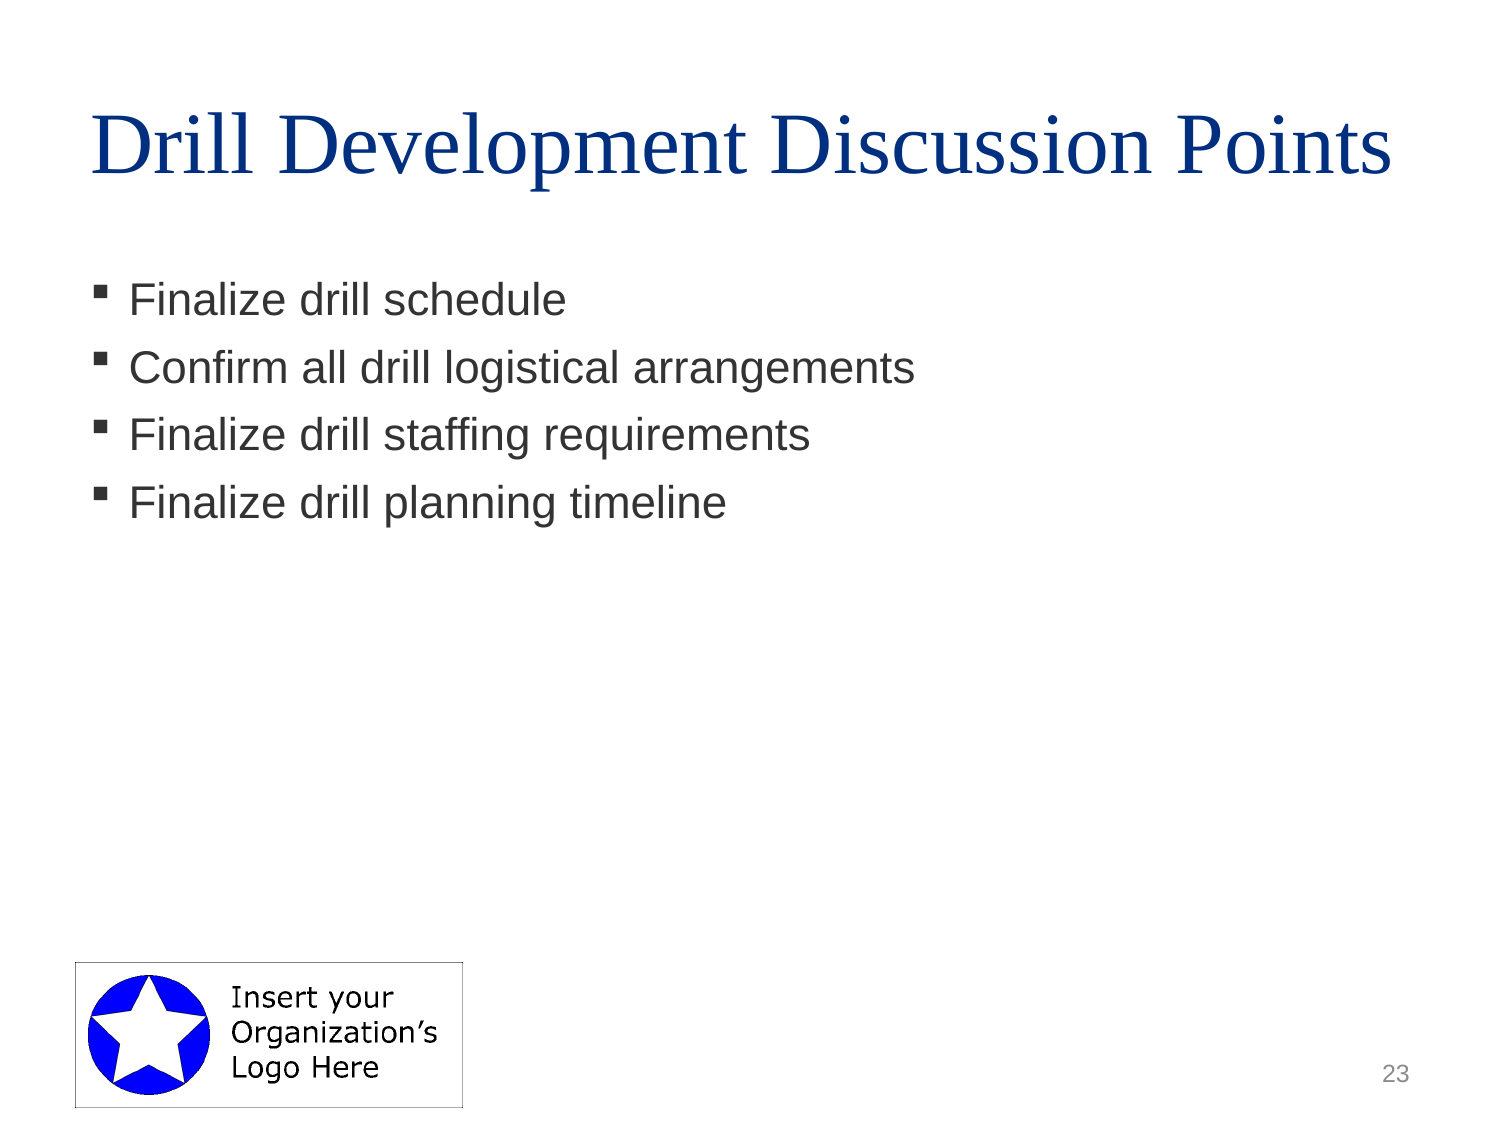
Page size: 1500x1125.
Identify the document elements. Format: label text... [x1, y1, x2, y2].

slide_number 23 [1074, 1042, 1425, 1103]
list Finalize drill schedule Confirm all drill logistical arrangements Finalize drill staffing requirements Finalize drill planning timeline [75, 262, 1425, 1005]
picture [75, 1005, 463, 1108]
title Drill Development Discussion Points [75, 45, 1425, 233]
